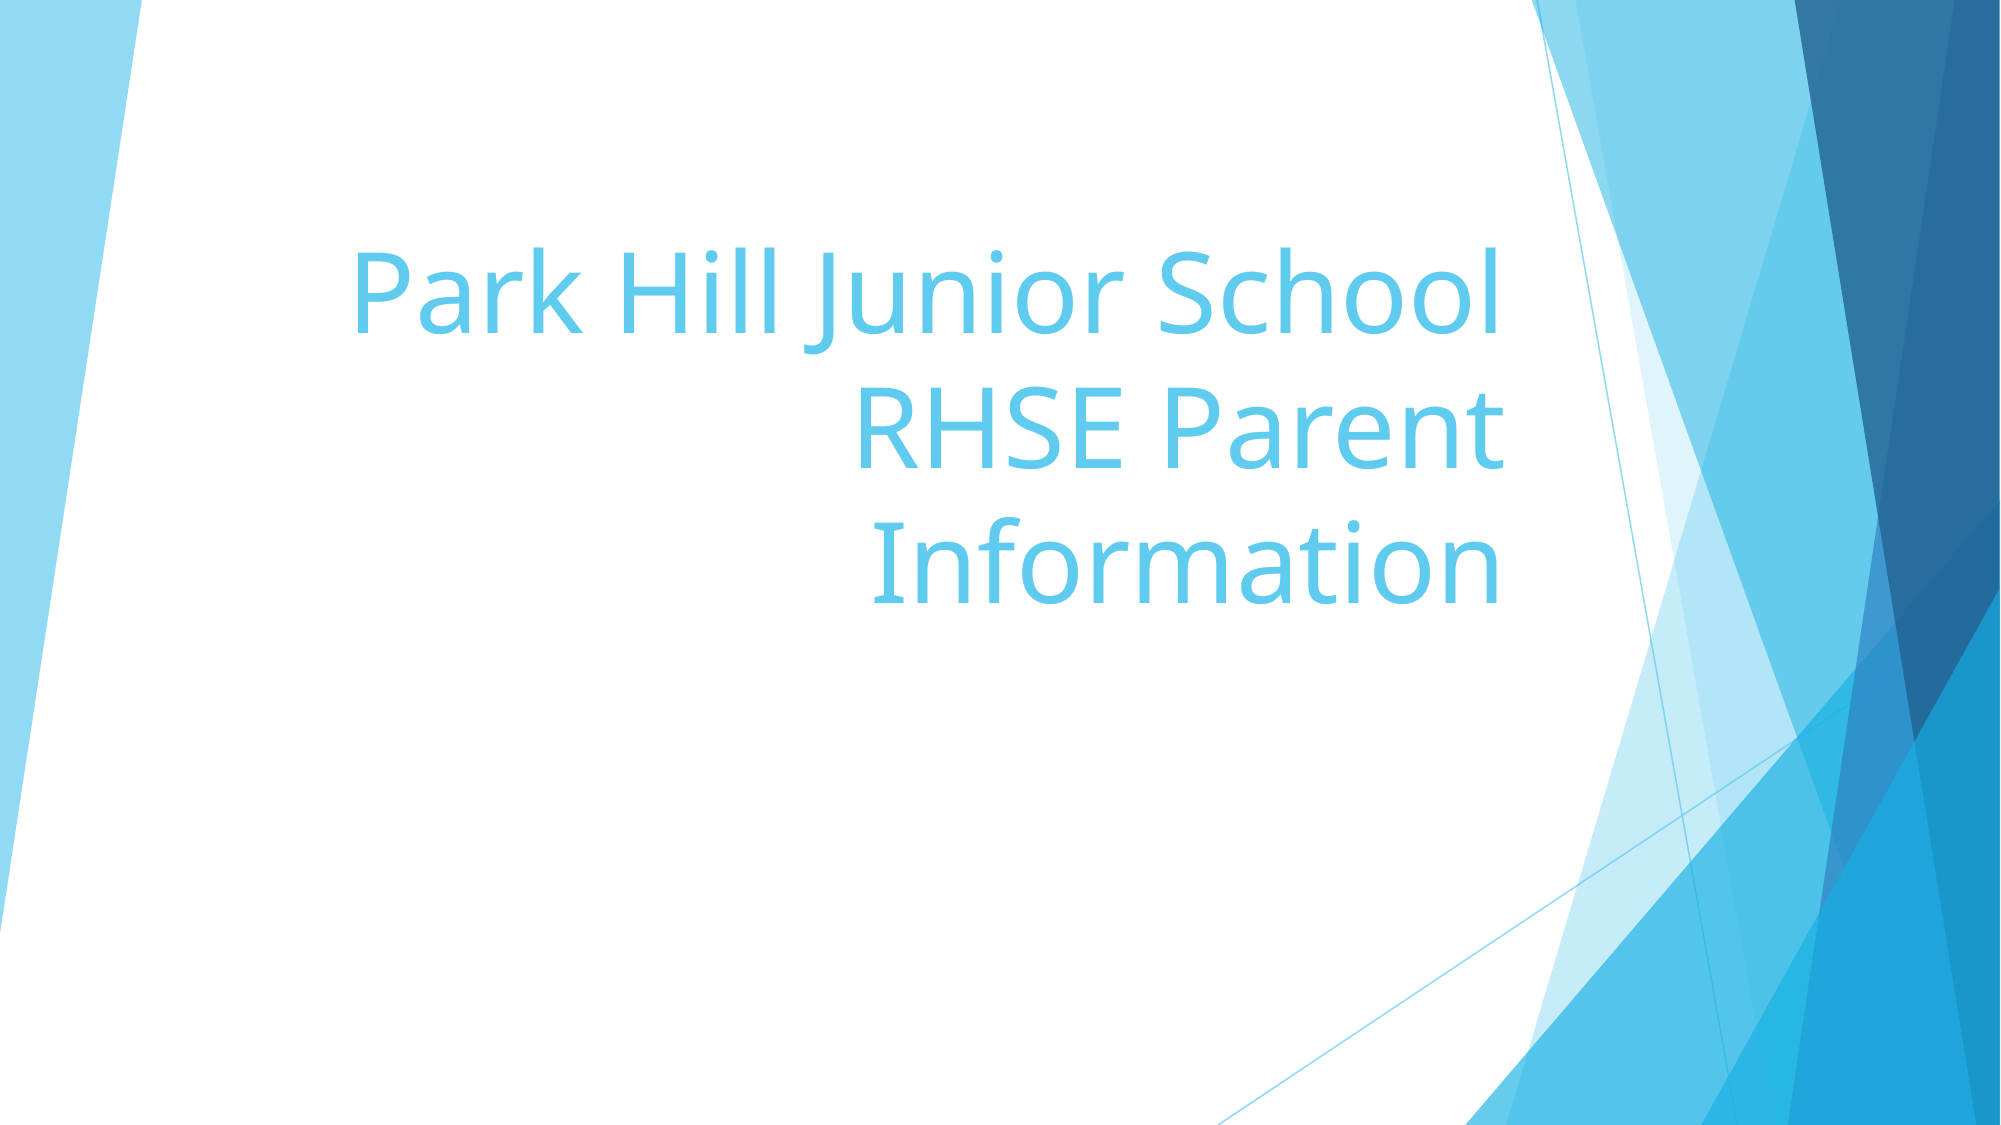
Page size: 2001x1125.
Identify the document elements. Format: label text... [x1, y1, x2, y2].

title Park Hill Junior School RHSE Parent Information [247, 188, 1522, 769]
